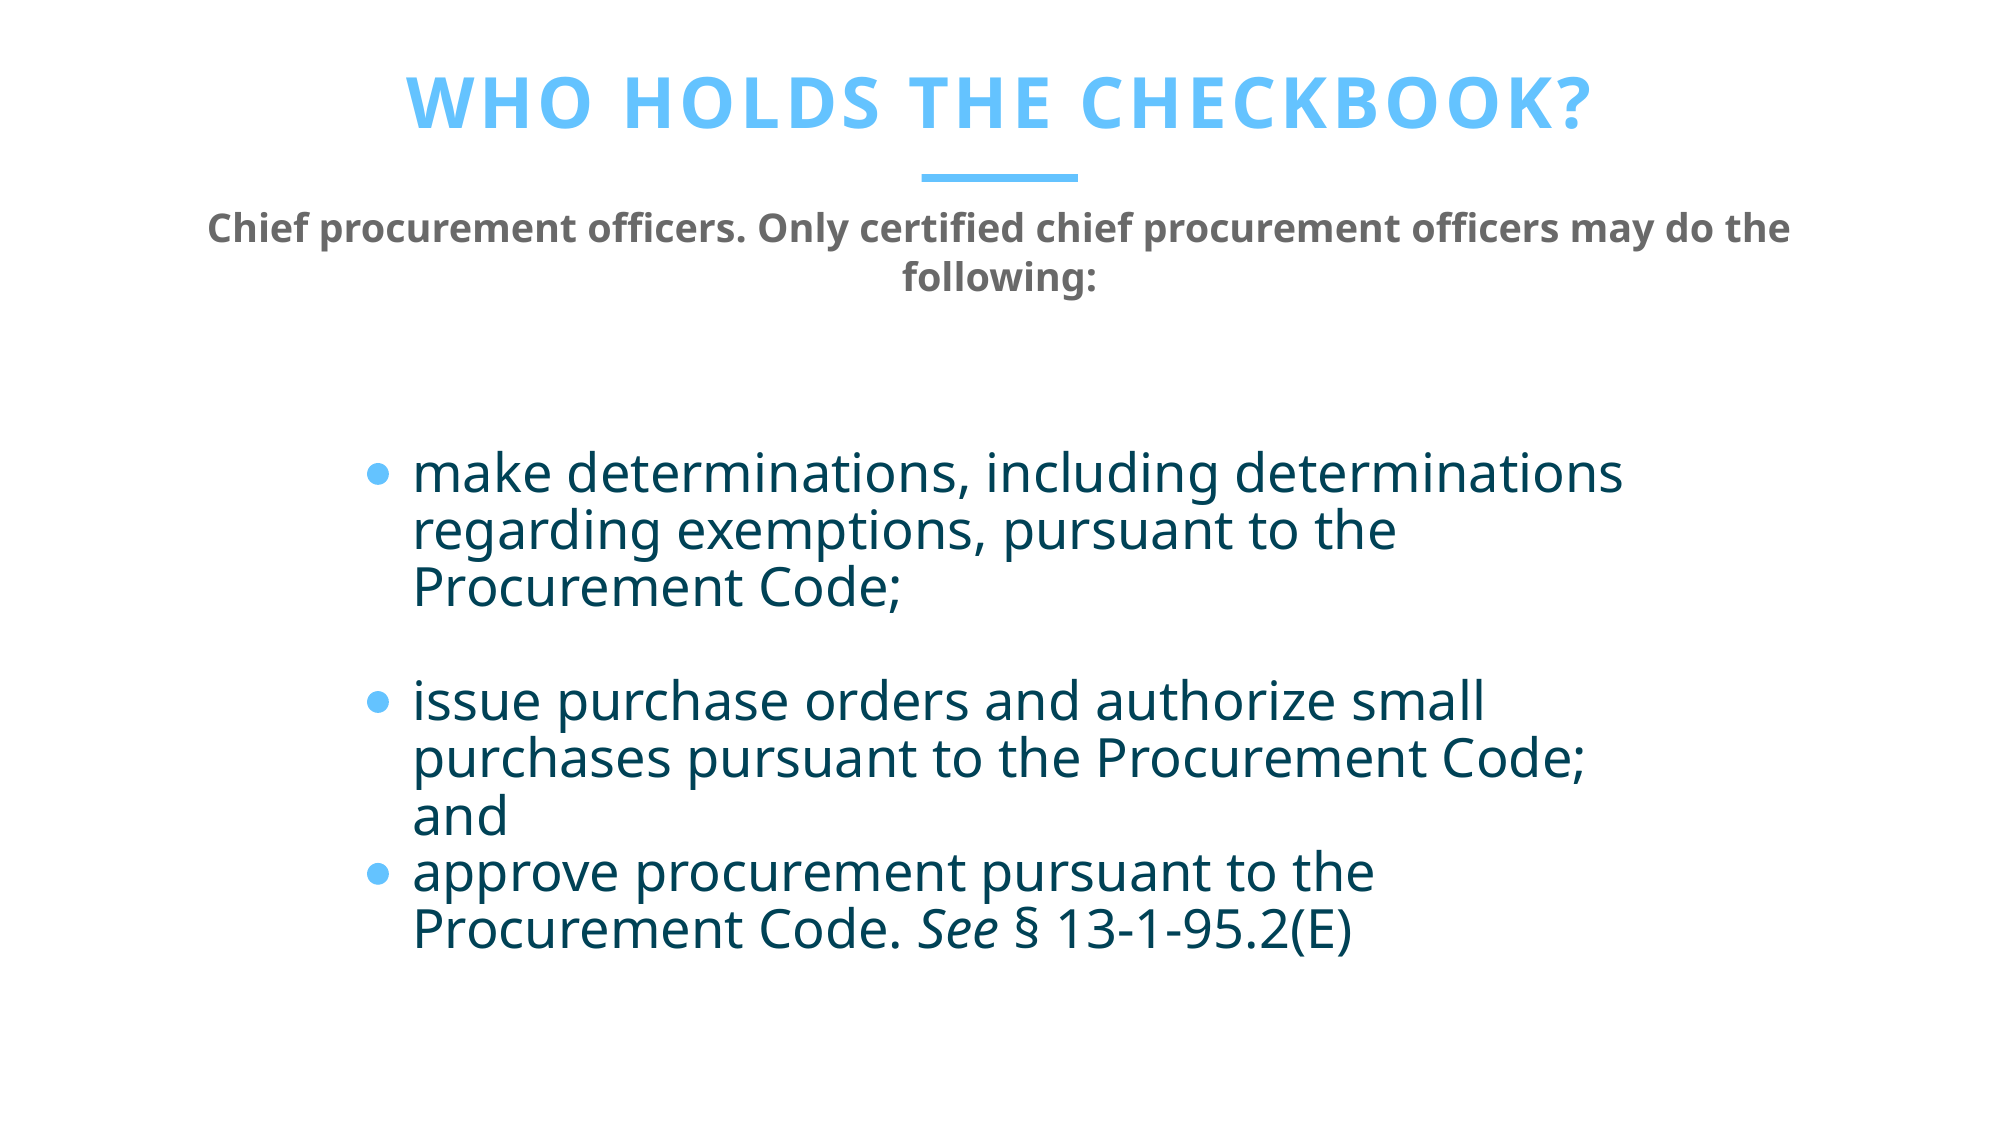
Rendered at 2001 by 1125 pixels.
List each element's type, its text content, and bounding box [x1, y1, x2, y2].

text_box [367, 862, 389, 885]
text_box [367, 462, 389, 485]
text_box [921, 174, 1078, 182]
text_box issue purchase orders and authorize small purchases pursuant to the Procurement Code; and [412, 674, 1695, 778]
text_box Chief procurement officers. Only certified chief procurement officers may do the following: [93, 200, 1906, 282]
text_box approve procurement pursuant to the Procurement Code. See § 13-1-95.2(E) [412, 845, 1695, 949]
text_box [367, 691, 389, 713]
text_box make determinations, including determinations regarding exemptions, pursuant to the Procurement Code; [412, 446, 1695, 607]
text_box WHO HOLDS THE CHECKBOOK?​ [15, 73, 1984, 128]
